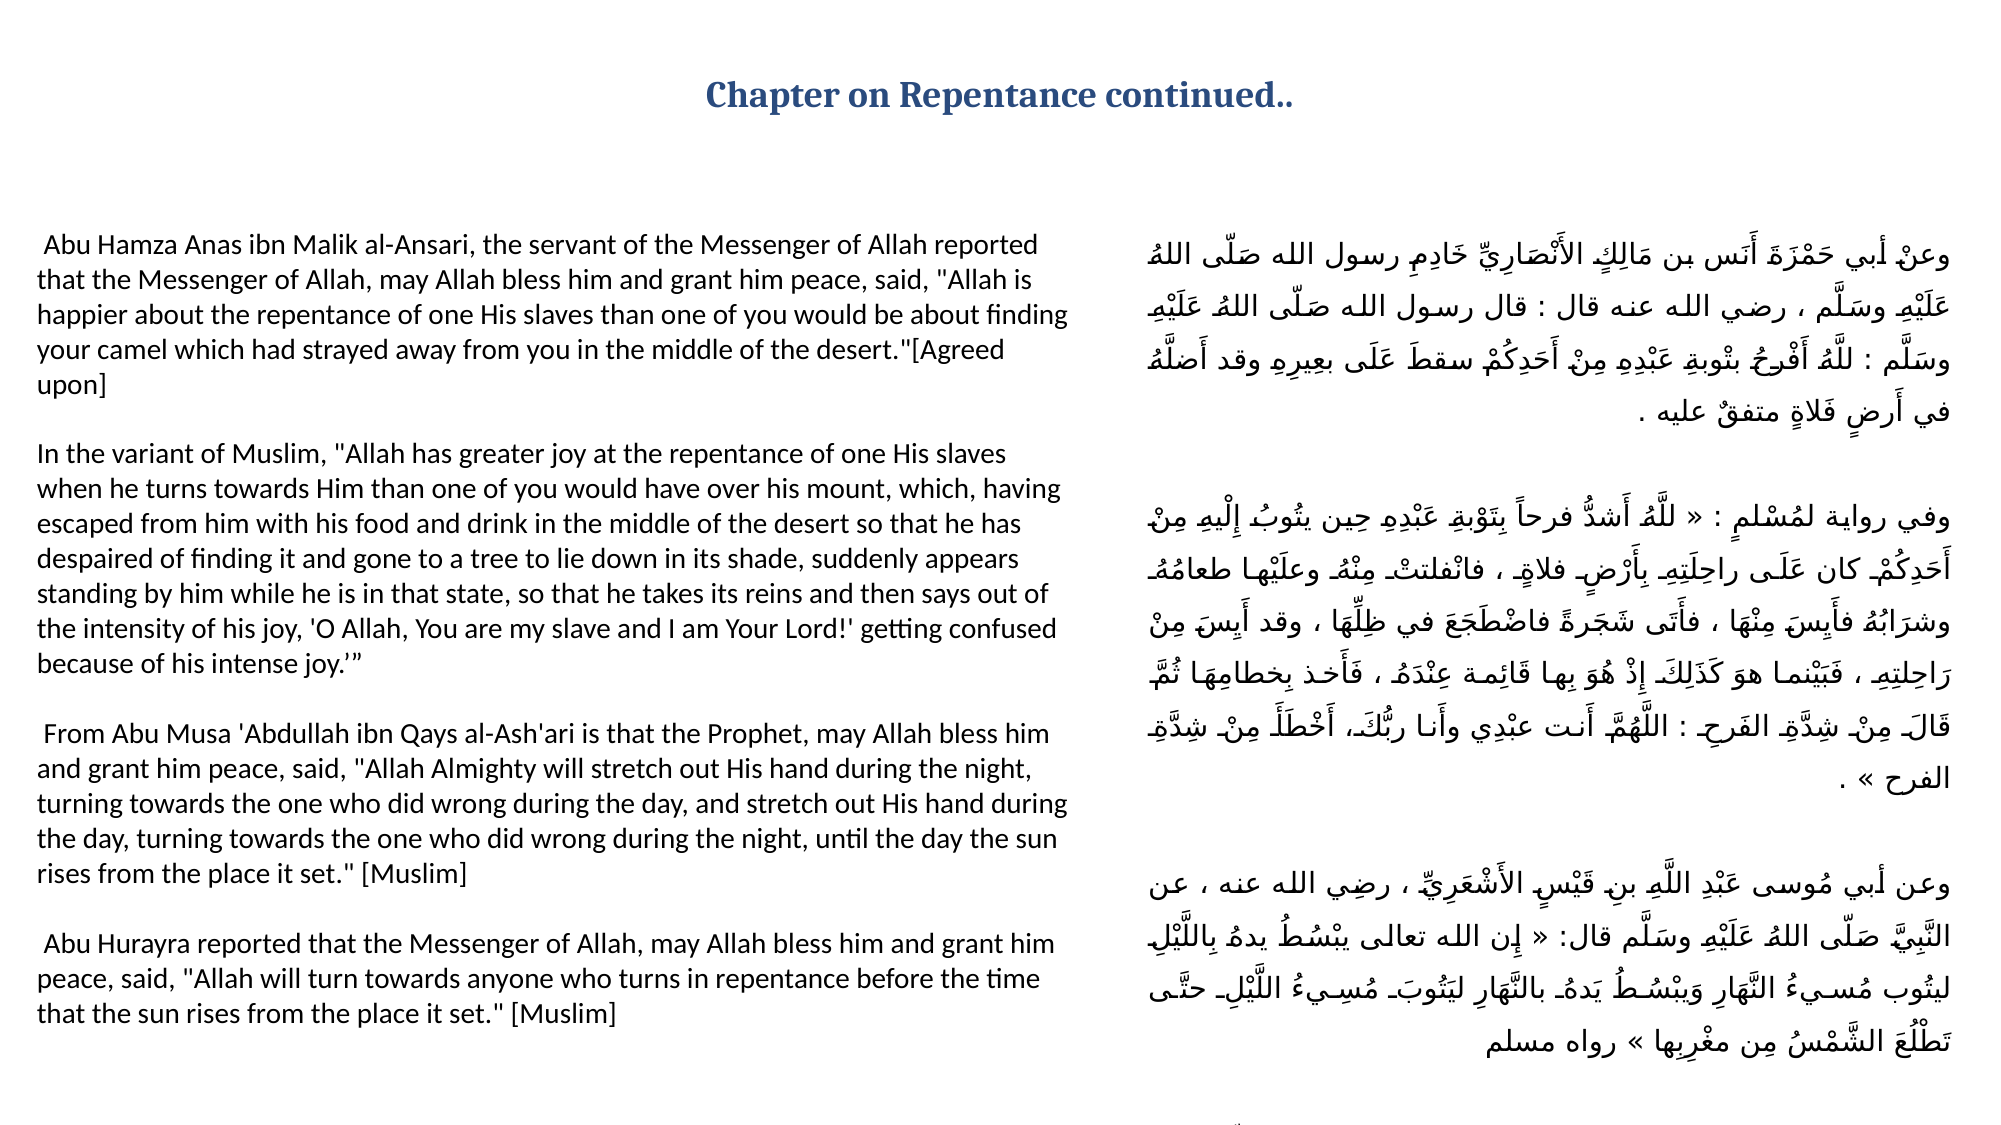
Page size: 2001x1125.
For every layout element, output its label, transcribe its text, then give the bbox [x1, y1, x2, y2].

text_box وعنْ أبي حَمْزَةَ أَنَس بن مَالِكٍ الأَنْصَارِيِّ خَادِمِ رسول الله صَلّى اللهُ عَلَيْهِ وسَلَّم ، رضي الله عنه قال : قال رسول الله صَلّى اللهُ عَلَيْهِ وسَلَّم : للَّهُ أَفْرحُ بتْوبةِ عَبْدِهِ مِنْ أَحَدِكُمْ سقطَ عَلَى بعِيرِهِ وقد أَضلَّهُ في أَرضٍ فَلاةٍ متفقٌ عليه . وفي رواية لمُسْلمٍ : « للَّهُ أَشدُّ فرحاً بِتَوْبةِ عَبْدِهِ حِين يتُوبُ إِلْيهِ مِنْ أَحَدِكُمْ كان عَلَى راحِلَتِهِ بِأَرْضٍ فلاةٍ ، فانْفلتتْ مِنْهُ وعلَيْها طعامُهُ وشرَابُهُ فأَيِسَ مِنْهَا ، فأَتَى شَجَرةً فاضْطَجَعَ في ظِلِّهَا ، وقد أَيِسَ مِنْ رَاحِلتِهِ ، فَبَيْنما هوَ كَذَلِكَ إِذْ هُوَ بِها قَائِمة عِنْدَهُ ، فَأَخذ بِخطامِهَا ثُمَّ قَالَ مِنْ شِدَّةِ الفَرحِ : اللَّهُمَّ أَنت عبْدِي وأَنا ربُّكَ، أَخْطَأَ مِنْ شِدَّةِ الفرح » . وعن أبي مُوسى عَبْدِ اللَّهِ بنِ قَيْسٍ الأَشْعَرِيِّ ، رضِي الله عنه ، عن النَّبِيَّ صَلّى اللهُ عَلَيْهِ وسَلَّم قال: « إِن الله تعالى يبْسُطُ يدهُ بِاللَّيْلِ ليتُوب مُسيءُ النَّهَارِ وَيبْسُطُ يَدهُ بالنَّهَارِ ليَتُوبَ مُسِيءُ اللَّيْلِ حتَّى تَطْلُعَ الشَّمْسُ مِن مغْرِبِها » رواه مسلم وعَنْ أبي هُريْرةَ رضي الله عنه قال : قال رسول الله صَلّى اللهُ عَلَيْهِ وسَلَّم : « مَنْ تاب قَبْلَ أَنْ تطلُعَ الشَّمْسُ مِنْ مغْرِبِهَا تَابَ الله علَيْه » رواه مسلم . [1133, 210, 1967, 1125]
text_box Chapter on Repentance continued.. [335, 63, 1665, 123]
text_box Abu Hamza Anas ibn Malik al-Ansari, the servant of the Messenger of Allah reported that the Messenger of Allah, may Allah bless him and grant him peace, said, "Allah is happier about the repentance of one His slaves than one of you would be about finding your camel which had strayed away from you in the middle of the desert."[Agreed upon] In the variant of Muslim, "Allah has greater joy at the repentance of one His slaves when he turns towards Him than one of you would have over his mount, which, having escaped from him with his food and drink in the middle of the desert so that he has despaired of finding it and gone to a tree to lie down in its shade, suddenly appears standing by him while he is in that state, so that he takes its reins and then says out of the intensity of his joy, 'O Allah, You are my slave and I am Your Lord!' getting confused because of his intense joy.’” From Abu Musa 'Abdullah ibn Qays al-Ash'ari is that the Prophet, may Allah bless him and grant him peace, said, "Allah Almighty will stretch out His hand during the night, turning towards the one who did wrong during the day, and stretch out His hand during the day, turning towards the one who did wrong during the night, until the day the sun rises from the place it set." [Muslim] Abu Hurayra reported that the Messenger of Allah, may Allah bless him and grant him peace, said, "Allah will turn towards anyone who turns in repentance before the time that the sun rises from the place it set." [Muslim] [22, 217, 1089, 1037]
